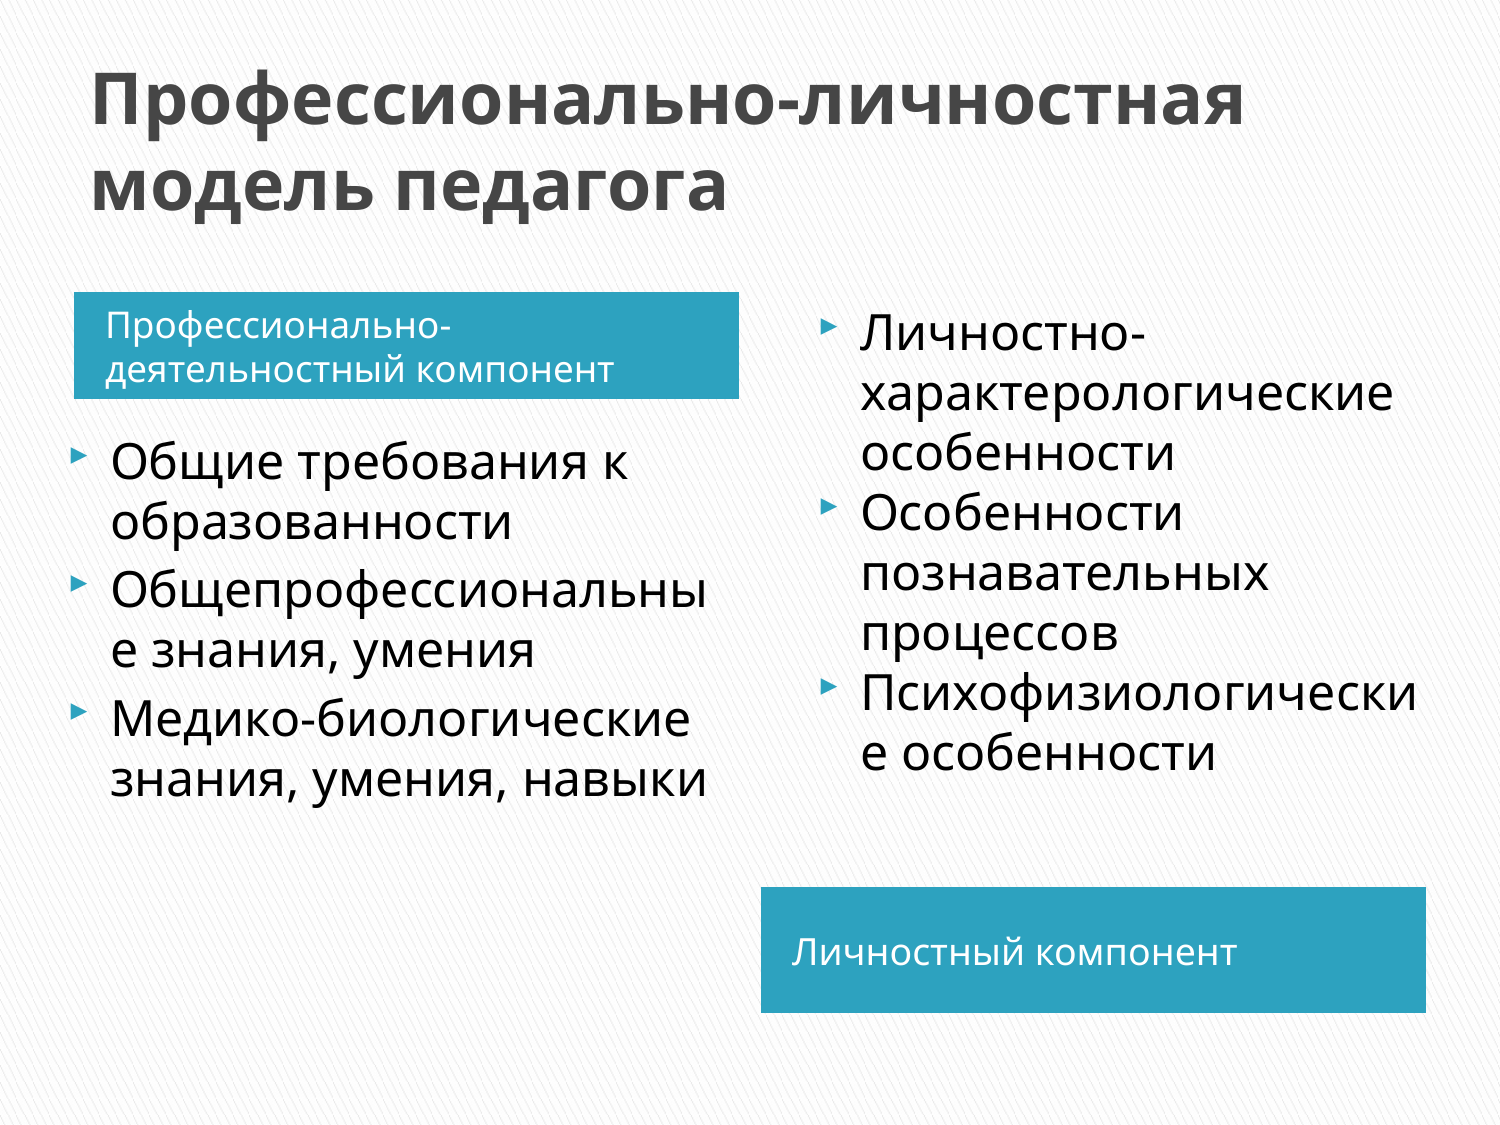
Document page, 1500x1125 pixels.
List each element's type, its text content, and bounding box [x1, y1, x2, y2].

list Общие требования к образованности Общепрофессиональные знания, умения Медико-биологические знания, умения, навыки [35, 421, 750, 1055]
list Личностно-характерологические особенности Особенности познавательных процессов Психофизиологические особенности [785, 292, 1454, 1005]
list Профессионально-деятельностный компонент [74, 292, 739, 399]
list Личностный компонент [761, 887, 1426, 1013]
title Профессионально-личностная модель педагога [75, 44, 1425, 233]
